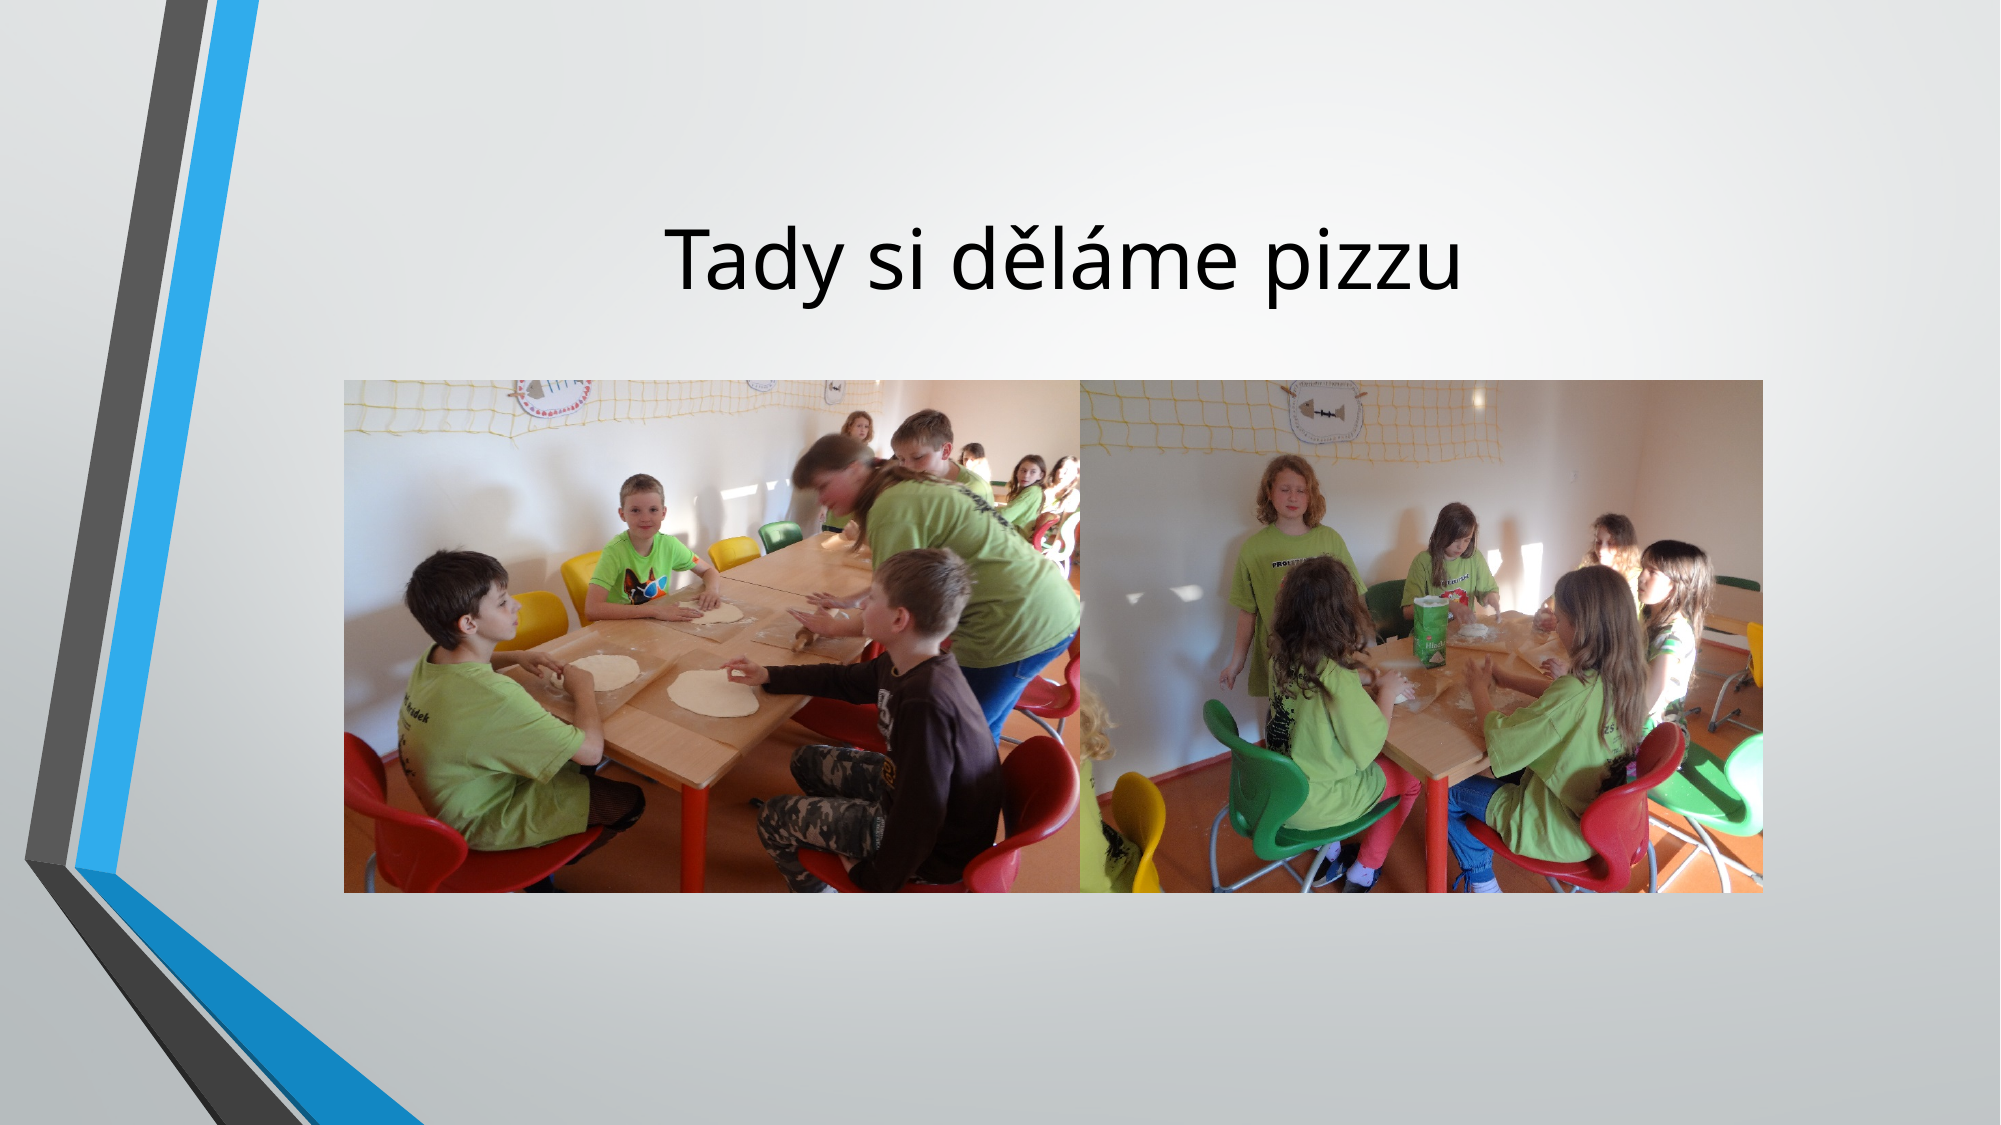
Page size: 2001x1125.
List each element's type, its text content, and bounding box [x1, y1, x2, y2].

title Tady si děláme pizzu [243, 112, 1887, 400]
picture [344, 380, 1080, 894]
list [1080, 380, 1764, 894]
